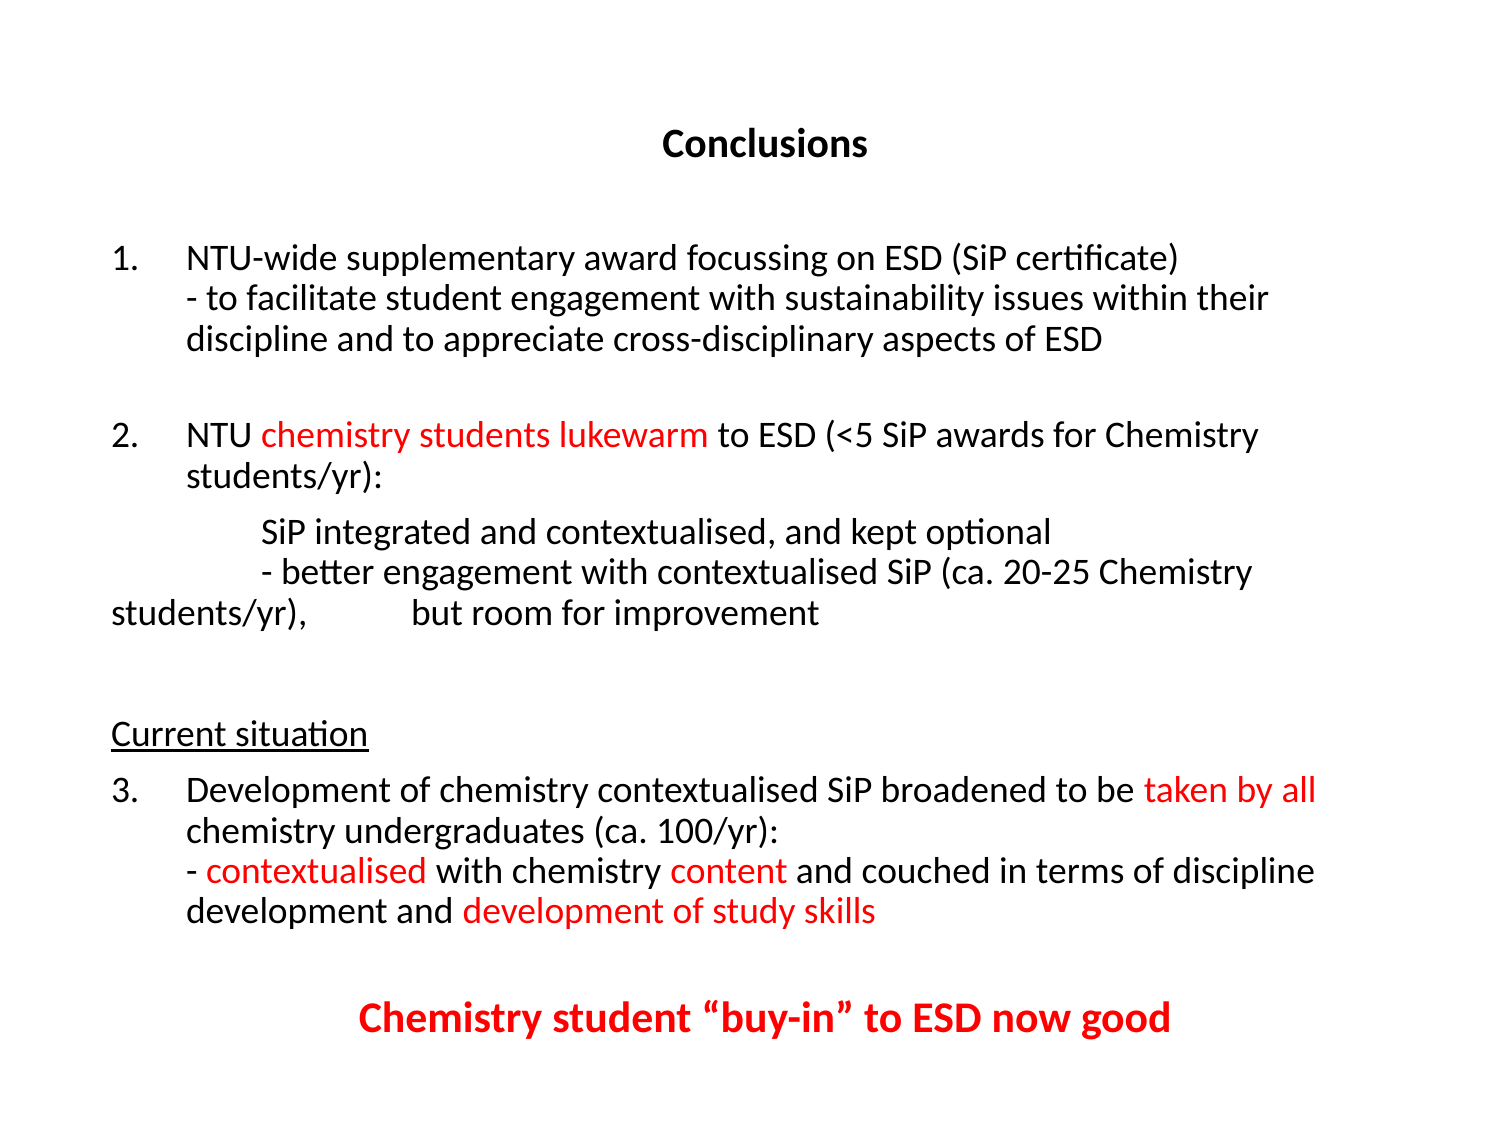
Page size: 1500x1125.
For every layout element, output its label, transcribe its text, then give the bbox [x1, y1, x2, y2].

list Conclusions NTU-wide supplementary award focussing on ESD (SiP certificate) - to facilitate student engagement with sustainability issues within their discipline and to appreciate cross-disciplinary aspects of ESD NTU chemistry students lukewarm to ESD (<5 SiP awards for Chemistry students/yr): SiP integrated and contextualised, and kept optional - better engagement with contextualised SiP (ca. 20-25 Chemistry students/yr), but room for improvement Current situation Development of chemistry contextualised SiP broadened to be taken by all chemistry undergraduates (ca. 100/yr): - contextualised with chemistry content and couched in terms of discipline development and development of study skills Chemistry student “buy-in” to ESD now good [88, 113, 1436, 1094]
